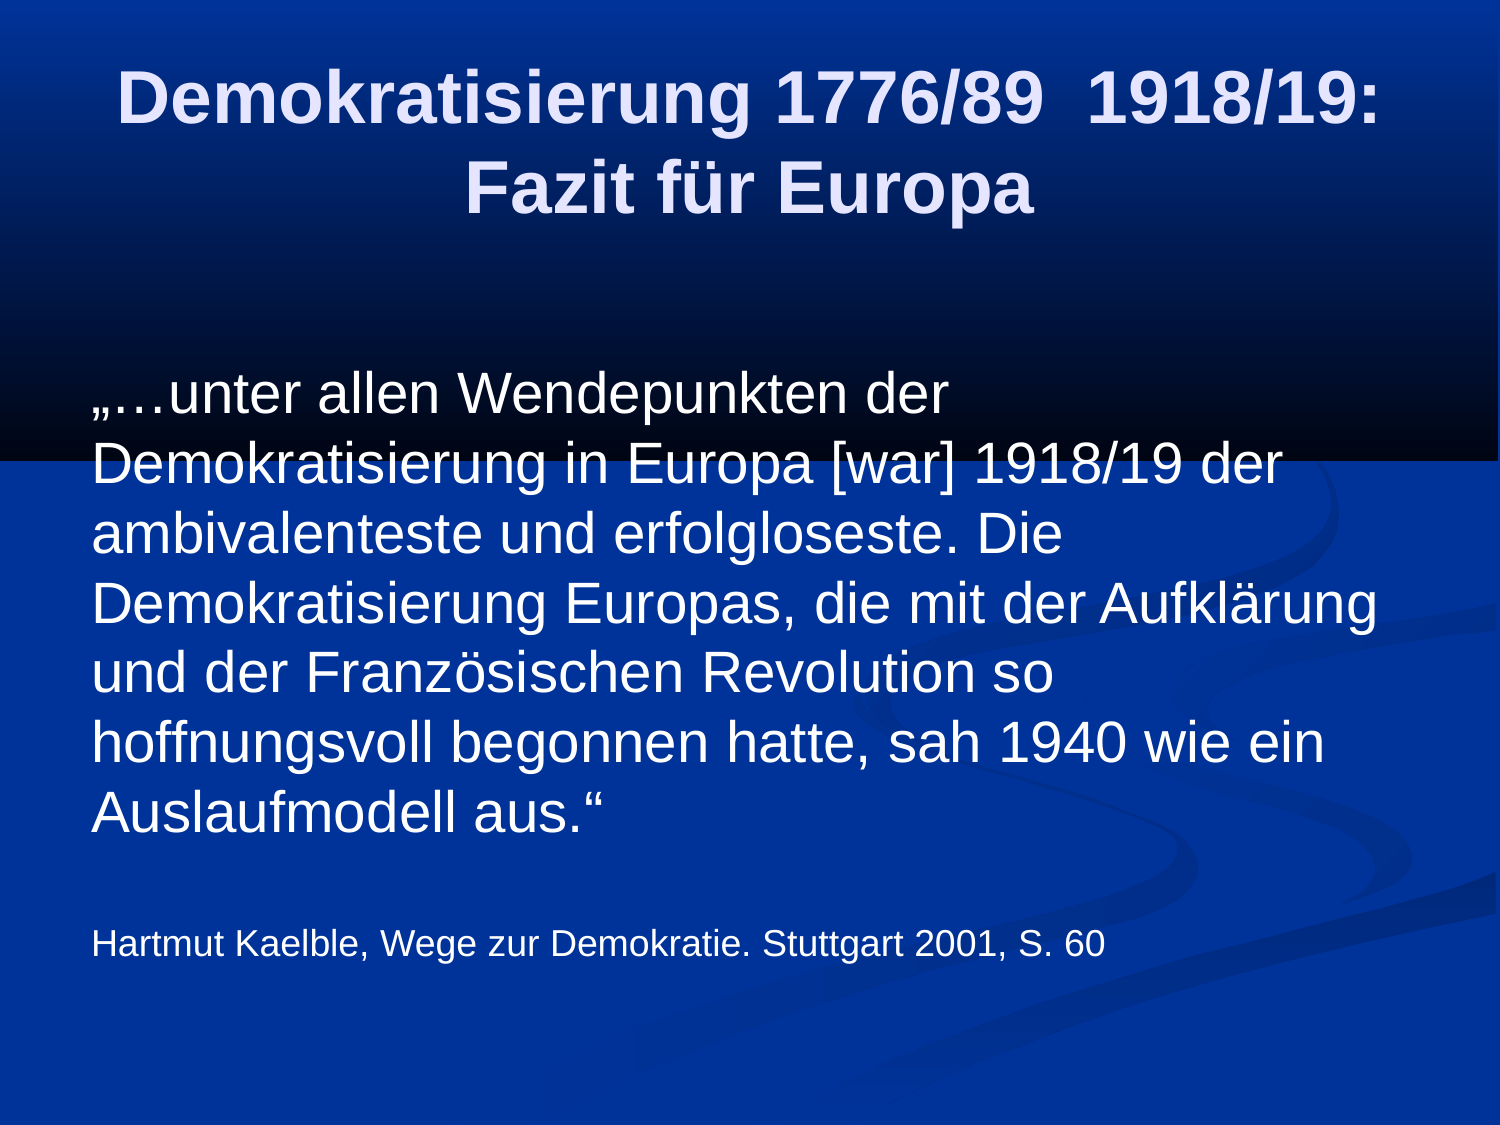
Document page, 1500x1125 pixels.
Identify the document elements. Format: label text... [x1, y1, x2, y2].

list „…unter allen Wendepunkten der Demokratisierung in Europa [war] 1918/19 der ambivalenteste und erfolgloseste. Die Demokratisierung Europas, die mit der Aufklärung und der Französischen Revolution so hoffnungsvoll begonnen hatte, sah 1940 wie ein Auslaufmodell aus.“ Hartmut Kaelble, Wege zur Demokratie. Stuttgart 2001, S. 60 [75, 262, 1425, 1005]
title Demokratisierung 1776/89 1918/19: Fazit für Europa [75, 31, 1425, 247]
